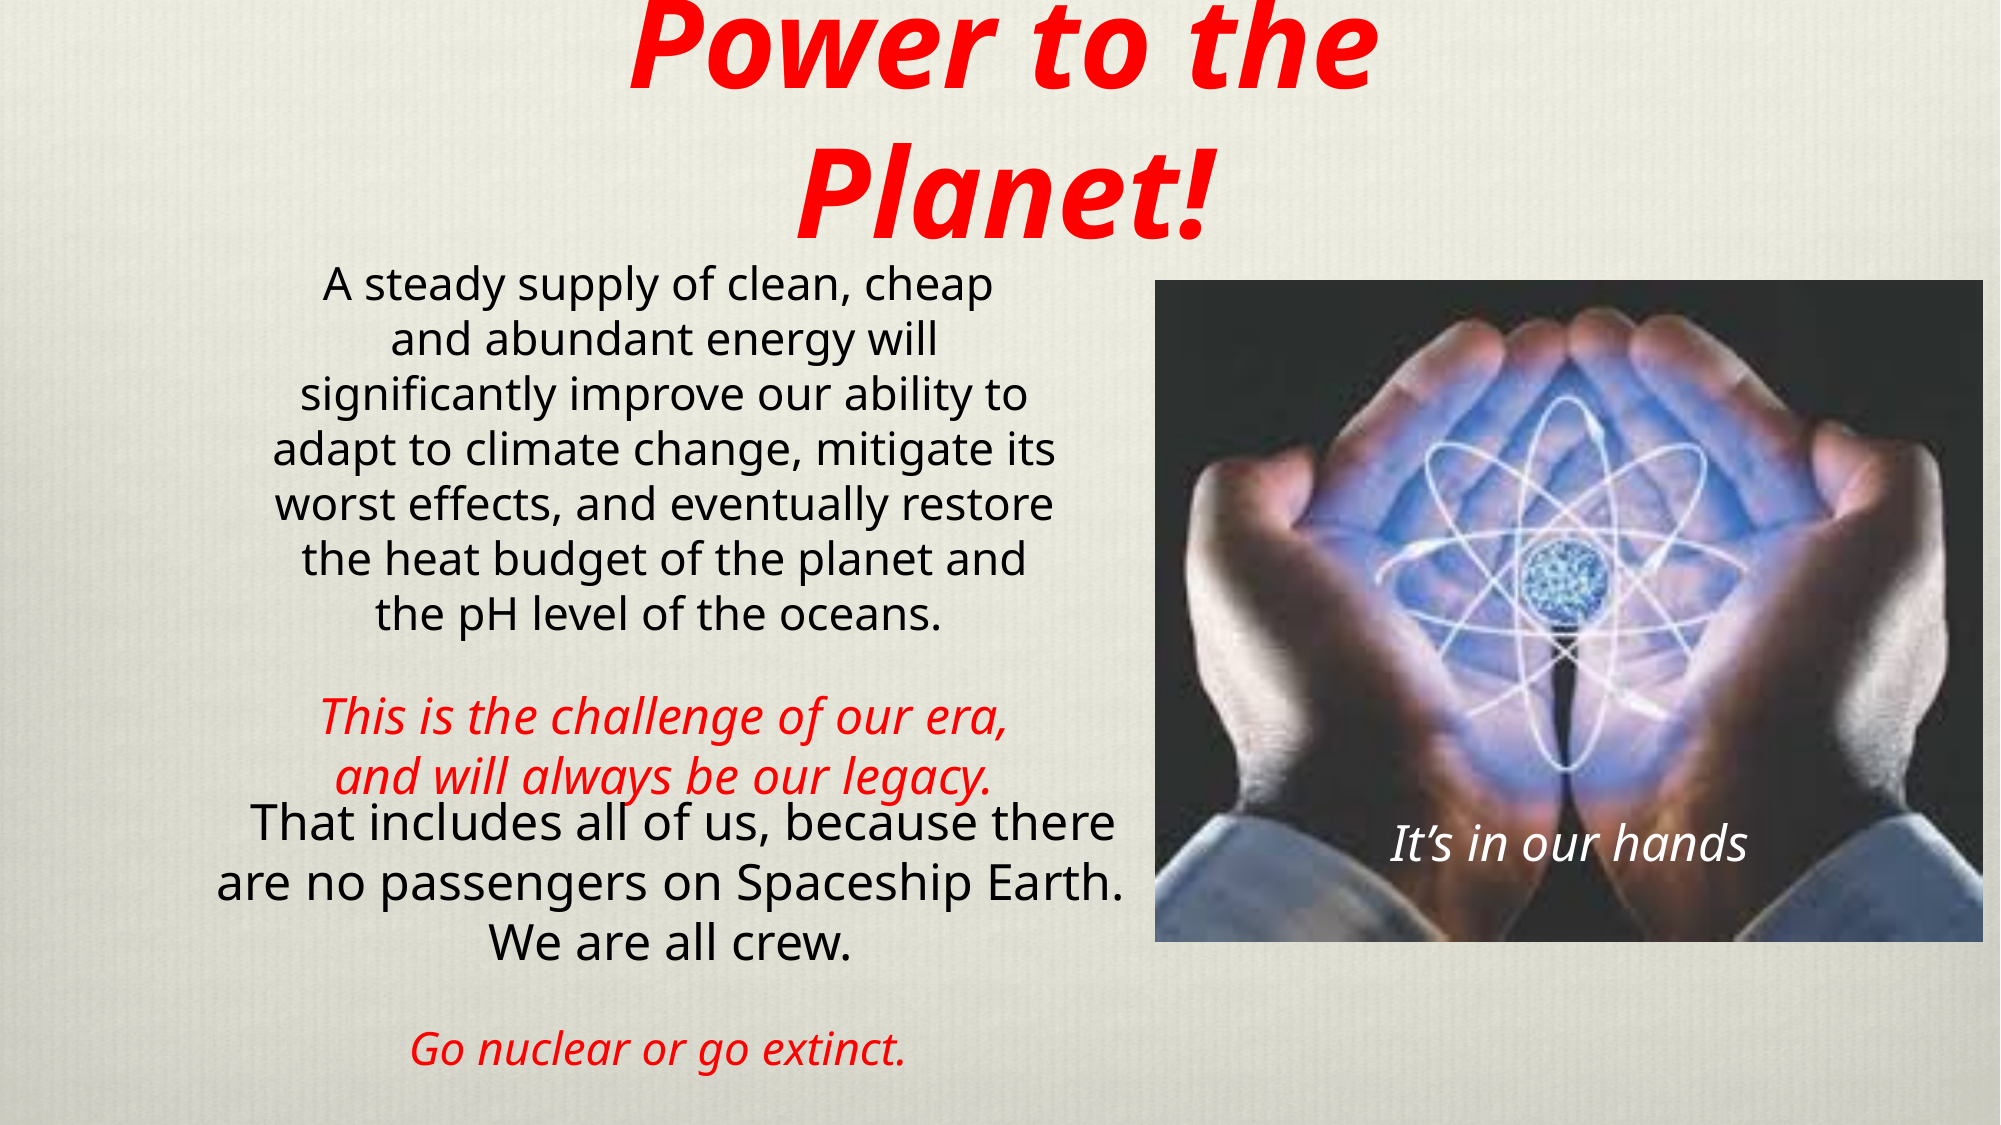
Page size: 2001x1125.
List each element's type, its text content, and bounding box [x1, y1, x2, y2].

text_box That includes all of us, because there are no passengers on Spaceship Earth. We are all crew. [200, 723, 1155, 978]
title Power to the Planet! [397, 0, 1612, 485]
text_box A steady supply of clean, cheap and abundant energy will significantly improve our ability to adapt to climate change, mitigate its worst effects, and eventually restore the heat budget of the planet and the pH level of the oceans. This is the challenge of our era, and will always be our legacy. [254, 202, 1076, 723]
list Go nuclear or go extinct. [267, 978, 1050, 1125]
picture [1153, 279, 1984, 943]
